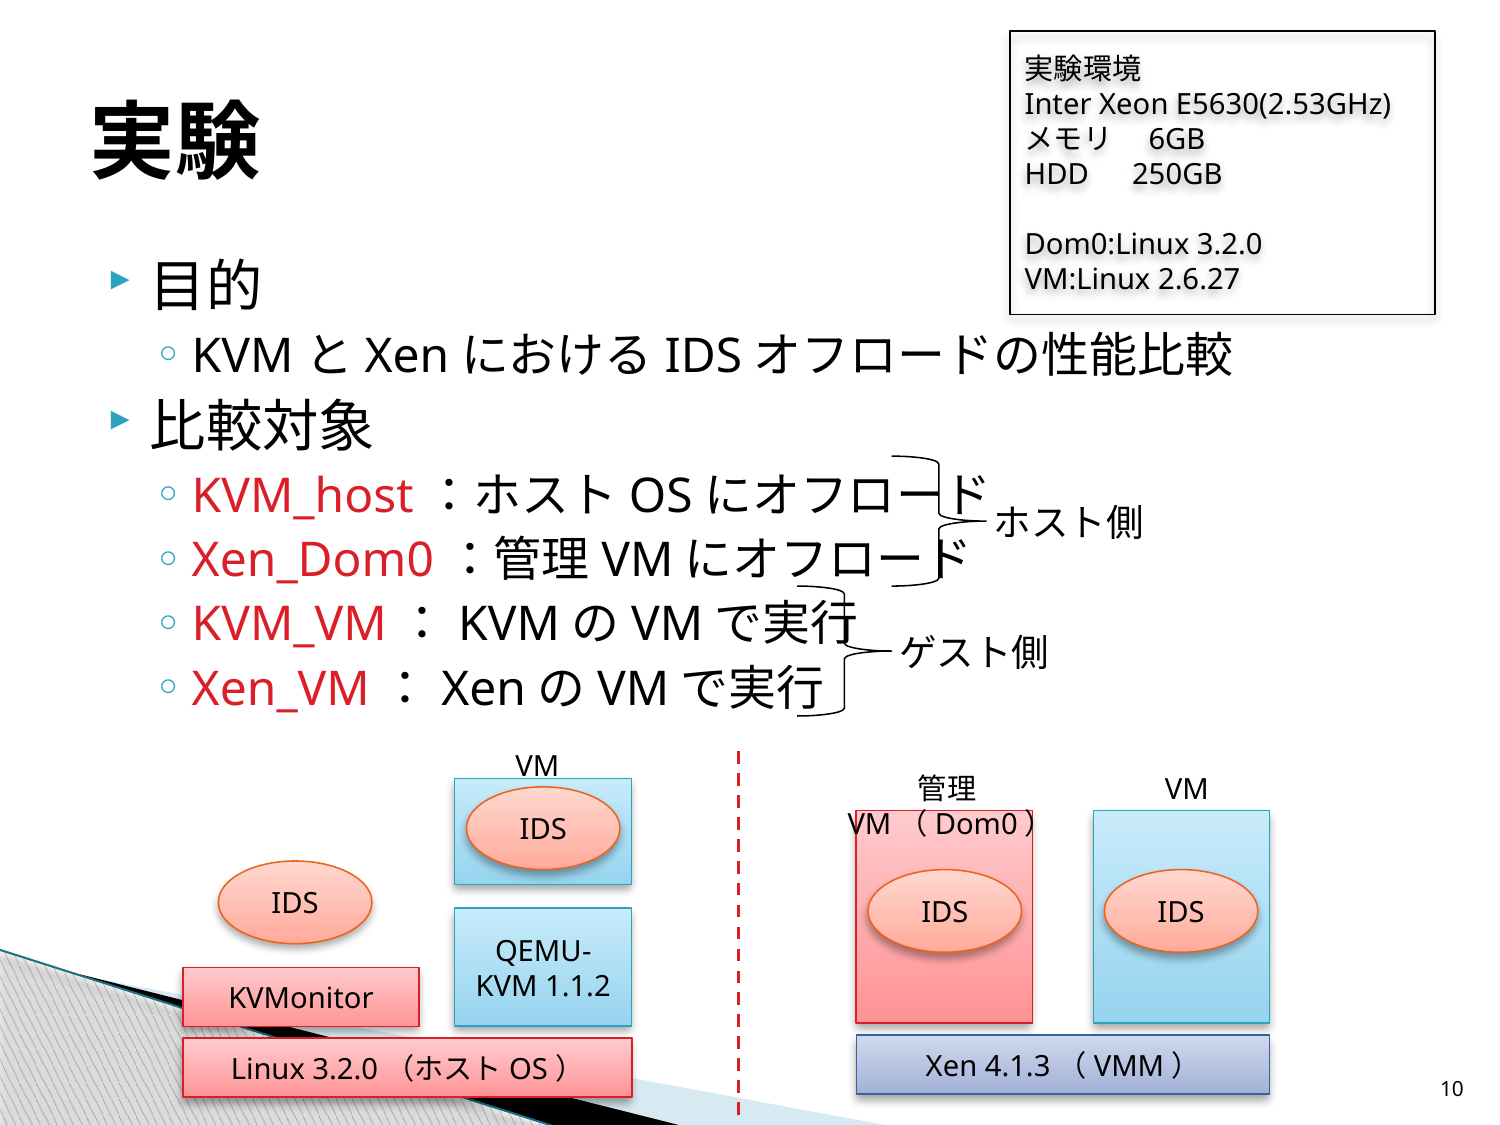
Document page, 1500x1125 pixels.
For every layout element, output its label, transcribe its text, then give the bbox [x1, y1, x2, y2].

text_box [820, 763, 1282, 1095]
list 目的 KVMとXenにおけるIDSオフロードの性能比較 比較対象 KVM_host：ホストOSにオフロード Xen_Dom0：管理VMにオフロード KVM_VM：KVMのVMで実行 Xen_VM：XenのVMで実行 [75, 243, 1425, 986]
text_box 実験環境 Inter Xeon E5630(2.53GHz) メモリ 6GB HDD 250GB Dom0:Linux 3.2.0 VM:Linux 2.6.27 [1009, 30, 1436, 315]
text_box ゲスト側 [879, 621, 1069, 682]
title 実験 [75, 45, 1003, 233]
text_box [182, 739, 633, 1098]
text_box [891, 455, 974, 587]
text_box [797, 585, 879, 717]
text_box ホスト側 [974, 491, 1164, 552]
slide_number 10 [1418, 1051, 1479, 1112]
